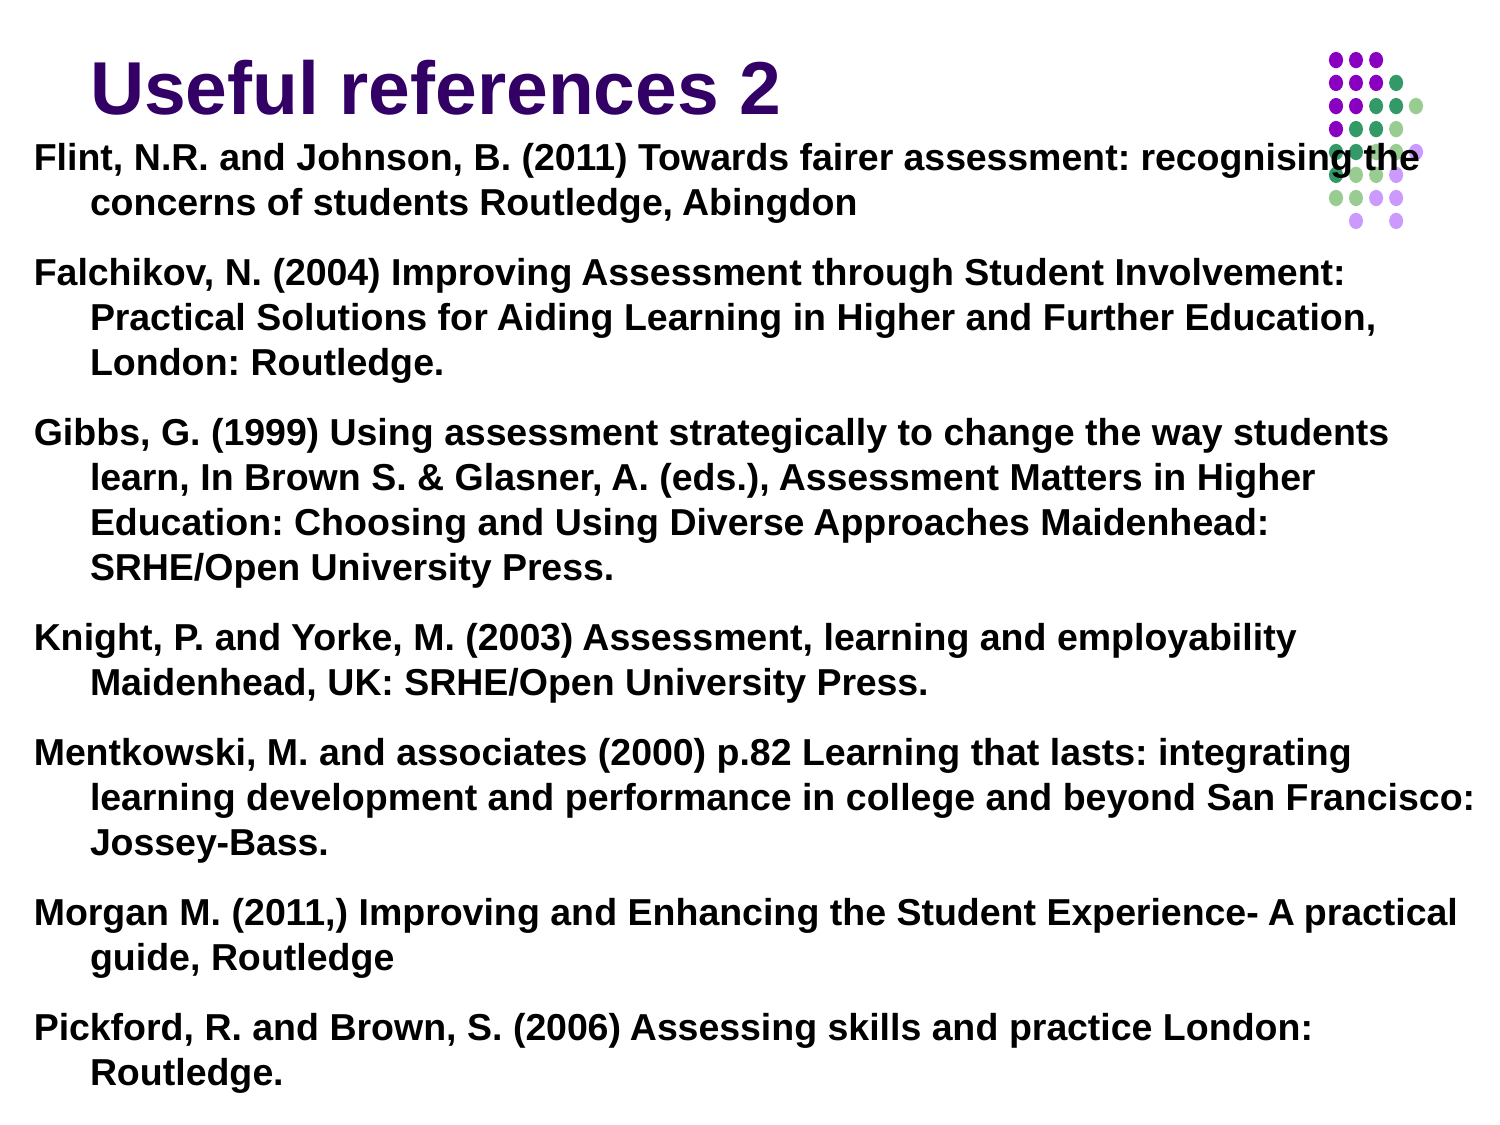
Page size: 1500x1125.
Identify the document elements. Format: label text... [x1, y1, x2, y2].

list Flint, N.R. and Johnson, B. (2011) Towards fairer assessment: recognising the concerns of students Routledge, Abingdon Falchikov, N. (2004) Improving Assessment through Student Involvement: Practical Solutions for Aiding Learning in Higher and Further Education, London: Routledge. Gibbs, G. (1999) Using assessment strategically to change the way students learn, In Brown S. & Glasner, A. (eds.), Assessment Matters in Higher Education: Choosing and Using Diverse Approaches Maidenhead: SRHE/Open University Press. Knight, P. and Yorke, M. (2003) Assessment, learning and employability Maidenhead, UK: SRHE/Open University Press. Mentkowski, M. and associates (2000) p.82 Learning that lasts: integrating learning development and performance in college and beyond San Francisco: Jossey-Bass. Morgan M. (2011,) Improving and Enhancing the Student Experience- A practical guide, Routledge Pickford, R. and Brown, S. (2006) Assessing skills and practice London: Routledge. [0, 125, 1500, 1039]
title Useful references 2 [74, 0, 1313, 138]
